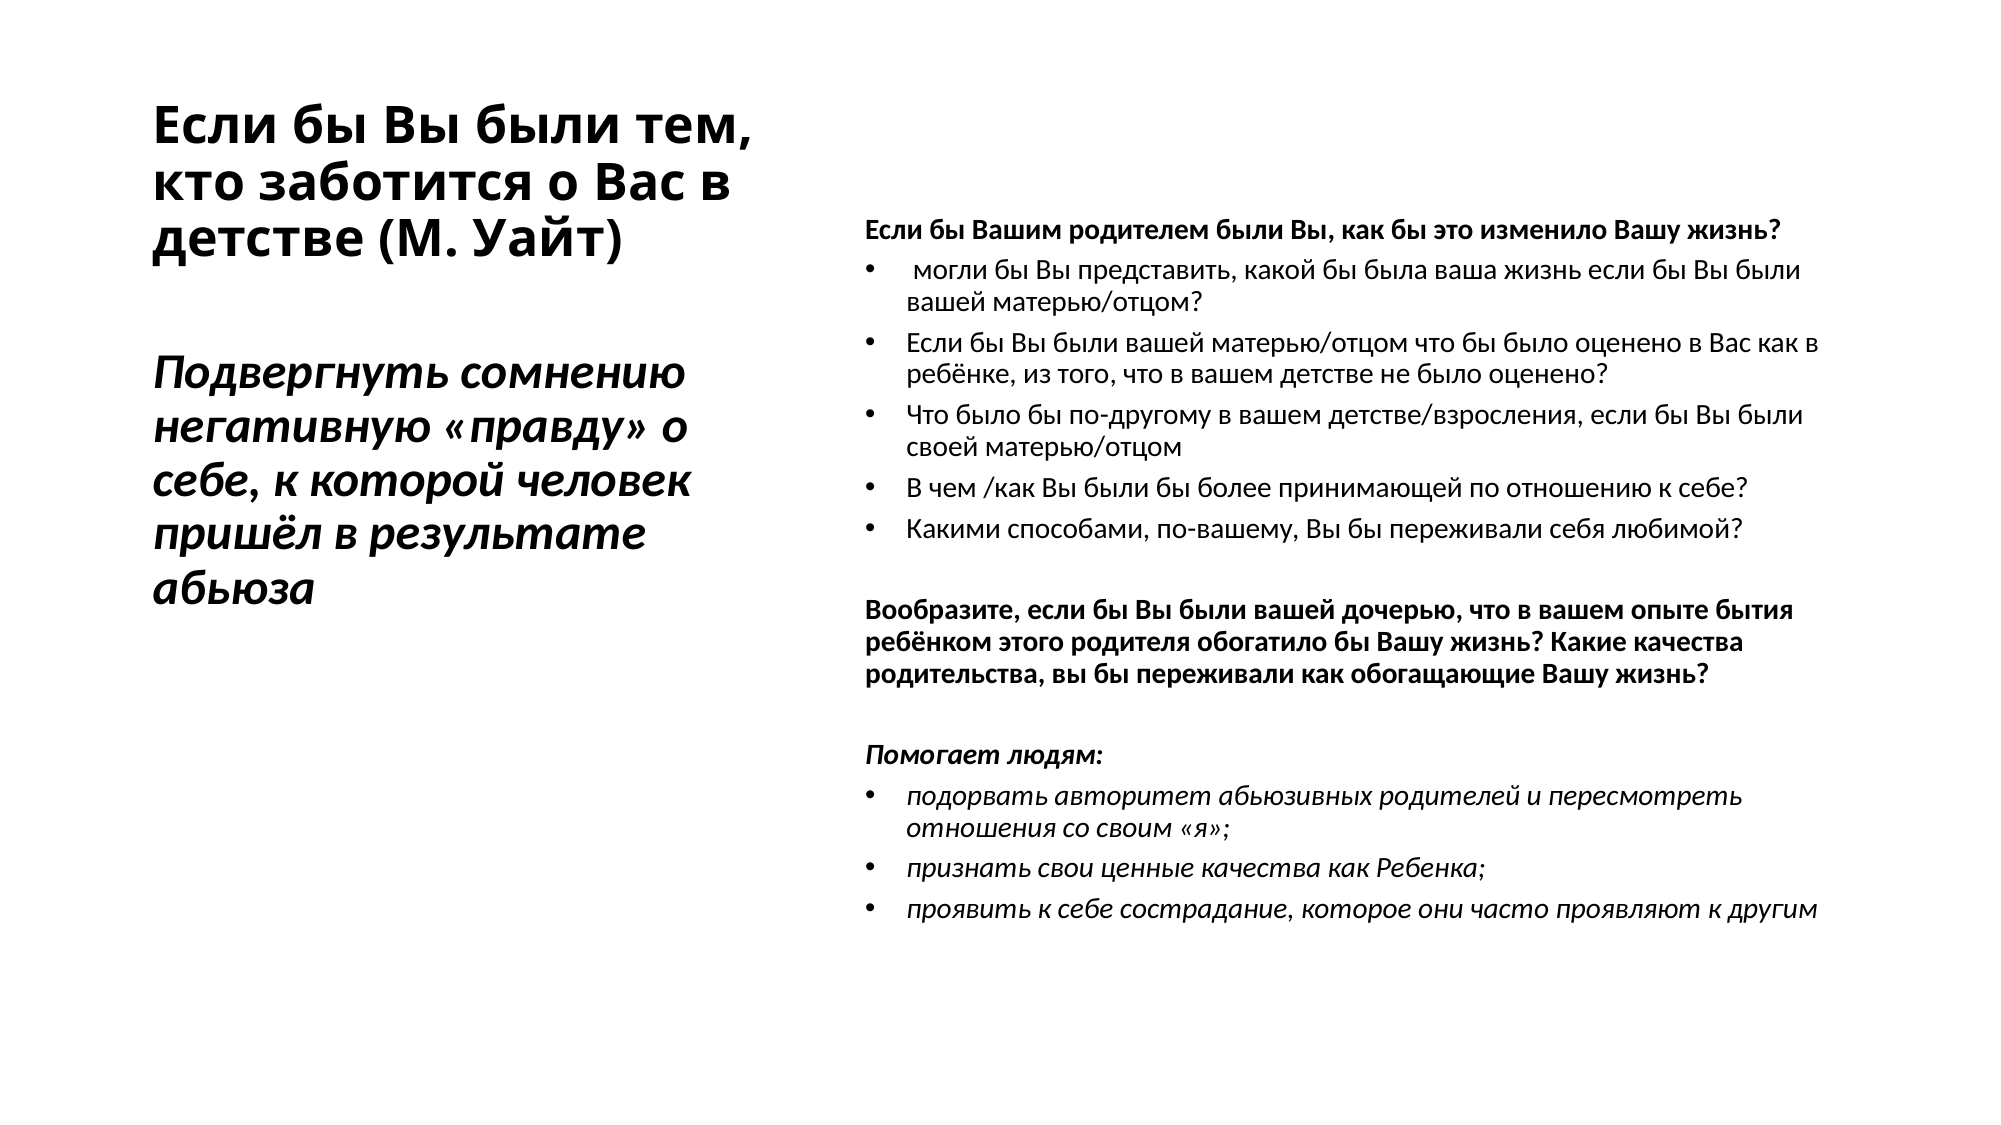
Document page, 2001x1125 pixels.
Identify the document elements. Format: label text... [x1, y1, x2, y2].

list Если бы Вашим родителем были Вы, как бы это изменило Вашу жизнь? могли бы Вы представить, какой бы была ваша жизнь если бы Вы были вашей матерью/отцом? Если бы Вы были вашей матерью/отцом что бы было оценено в Вас как в ребёнке, из того, что в вашем детстве не было оценено? Что было бы по-другому в вашем детстве/взросления, если бы Вы были своей матерью/отцом В чем /как Вы были бы более принимающей по отношению к себе? Какими способами, по-вашему, Вы бы переживали себя любимой? Вообразите, если бы Вы были вашей дочерью, что в вашем опыте бытия ребёнком этого родителя обогатило бы Вашу жизнь? Какие качества родительства, вы бы переживали как обогащающие Вашу жизнь? Помогает людям: подорвать авторитет абьюзивных родителей и пересмотреть отношения со своим «я»; признать свои ценные качества как Ребенка; проявить к себе сострадание, которое они часто проявляют к другим [850, 161, 1863, 962]
list Подвергнуть сомнению негативную «правду» о себе, к которой человек пришёл в результате абьюза [137, 337, 783, 963]
title Если бы Вы были тем, кто заботится о Вас в детстве (М. Уайт) [137, 75, 783, 337]
